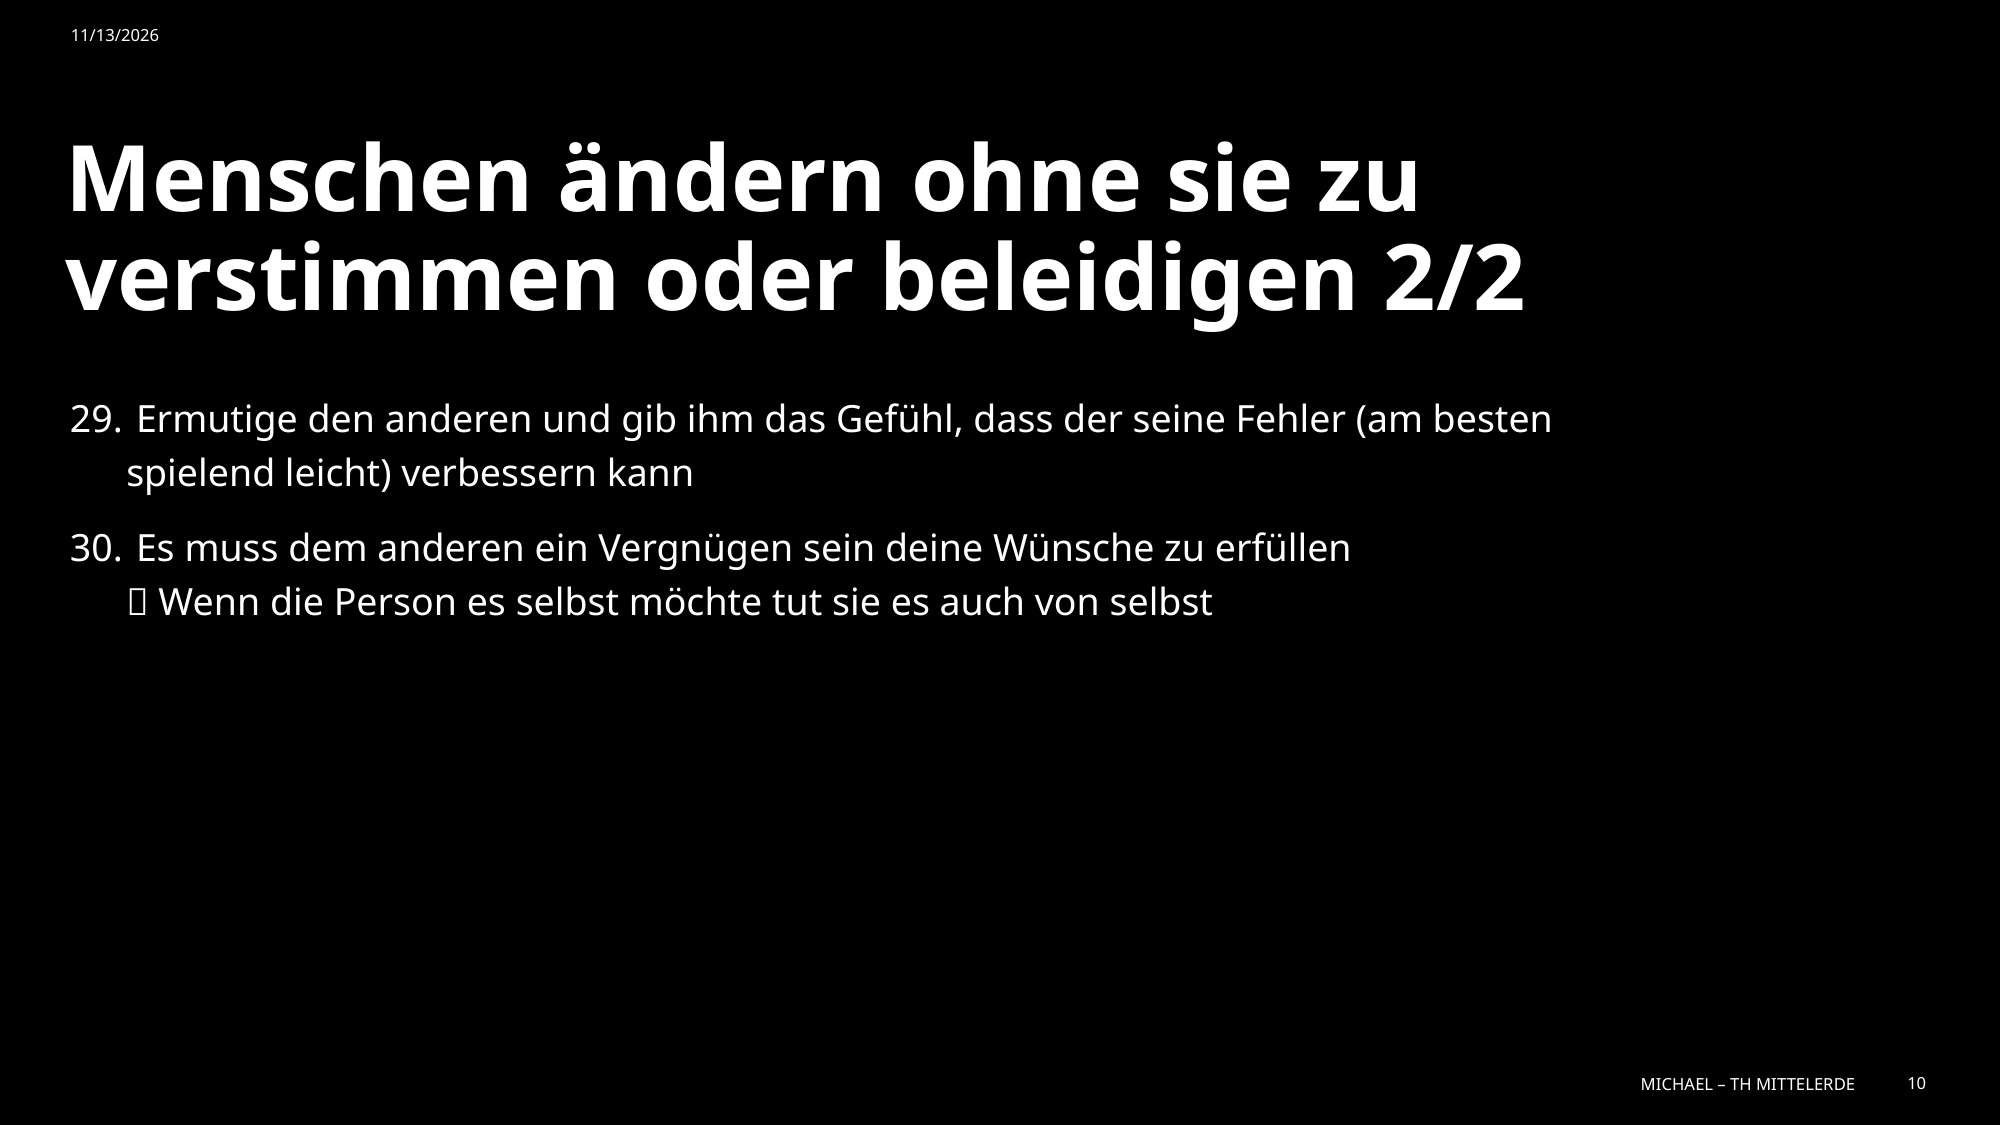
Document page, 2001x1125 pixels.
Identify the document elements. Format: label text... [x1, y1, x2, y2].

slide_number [55, 10, 506, 63]
footer Michael – TH Mittelerde [1204, 1053, 1871, 1114]
slide_number 10 [1871, 1054, 1942, 1114]
title Menschen ändern ohne sie zu verstimmen oder beleidigen 2/2 [50, 101, 1684, 338]
list Ermutige den anderen und gib ihm das Gefühl, dass der seine Fehler (am besten spielend leicht) verbessern kann Es muss dem anderen ein Vergnügen sein deine Wünsche zu erfüllen  Wenn die Person es selbst möchte tut sie es auch von selbst [55, 378, 1689, 1014]
